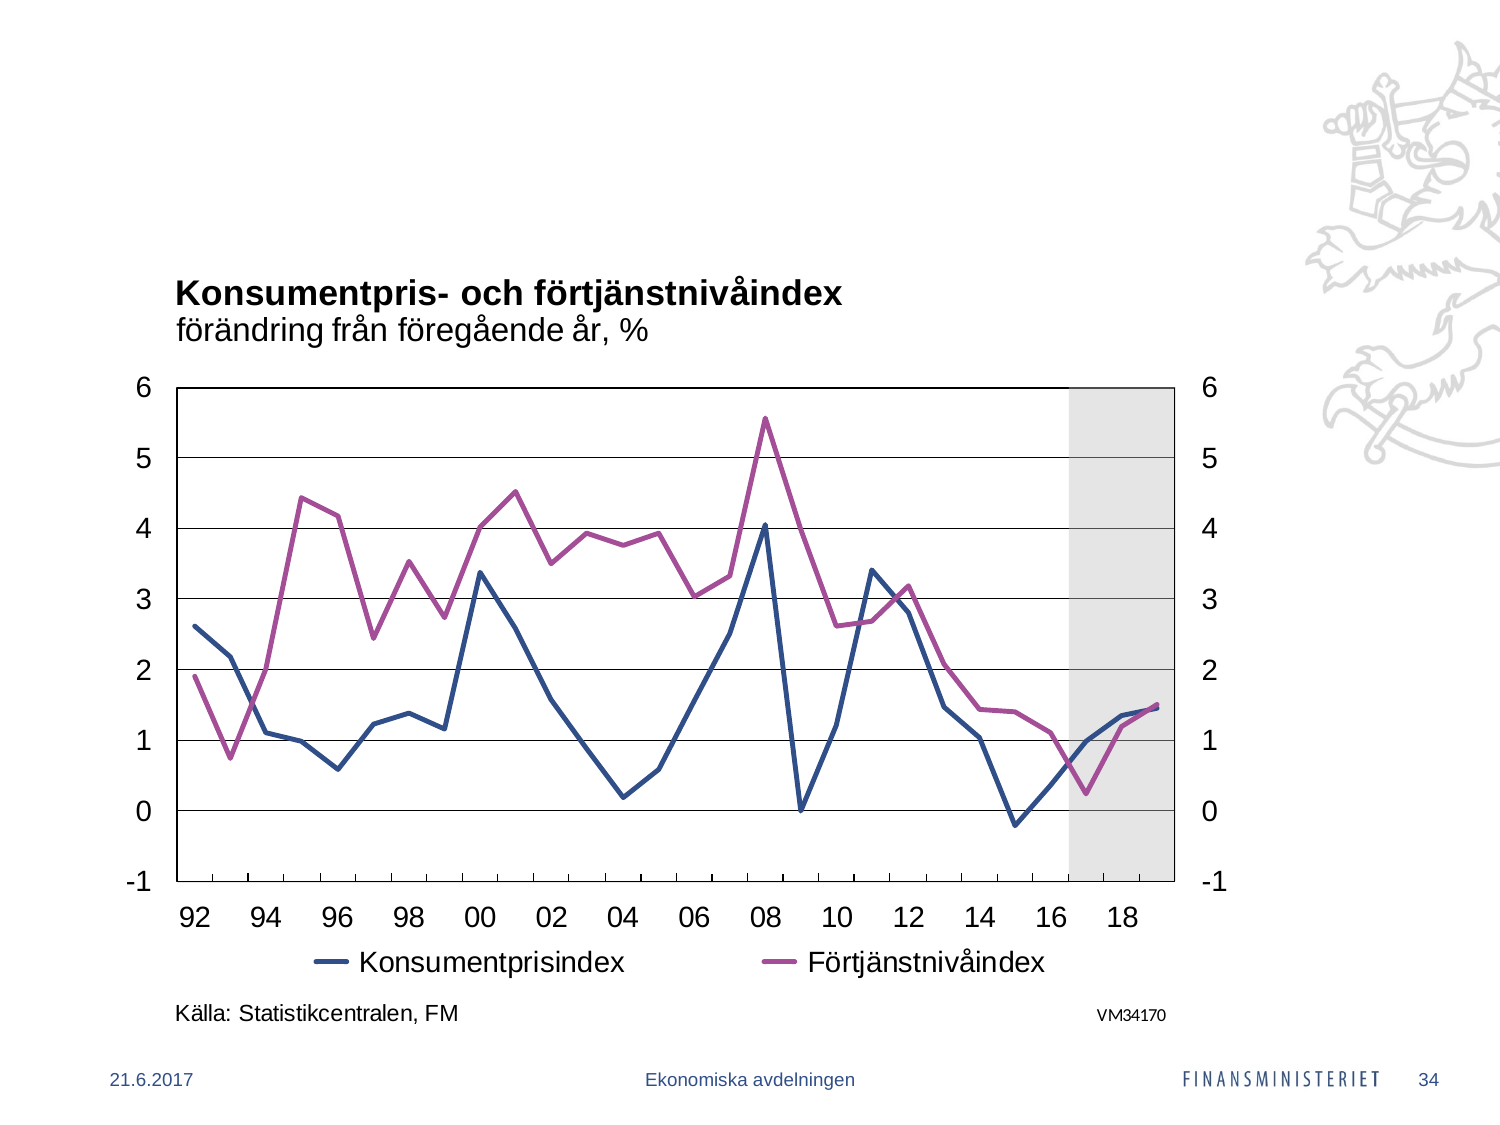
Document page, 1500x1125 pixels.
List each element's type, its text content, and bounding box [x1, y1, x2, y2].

slide_number 34 [1376, 1054, 1455, 1103]
footer Ekonomiska avdelningen [512, 1054, 988, 1103]
picture [75, 0, 1500, 1046]
picture [1106, 1064, 1376, 1093]
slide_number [94, 1054, 255, 1103]
